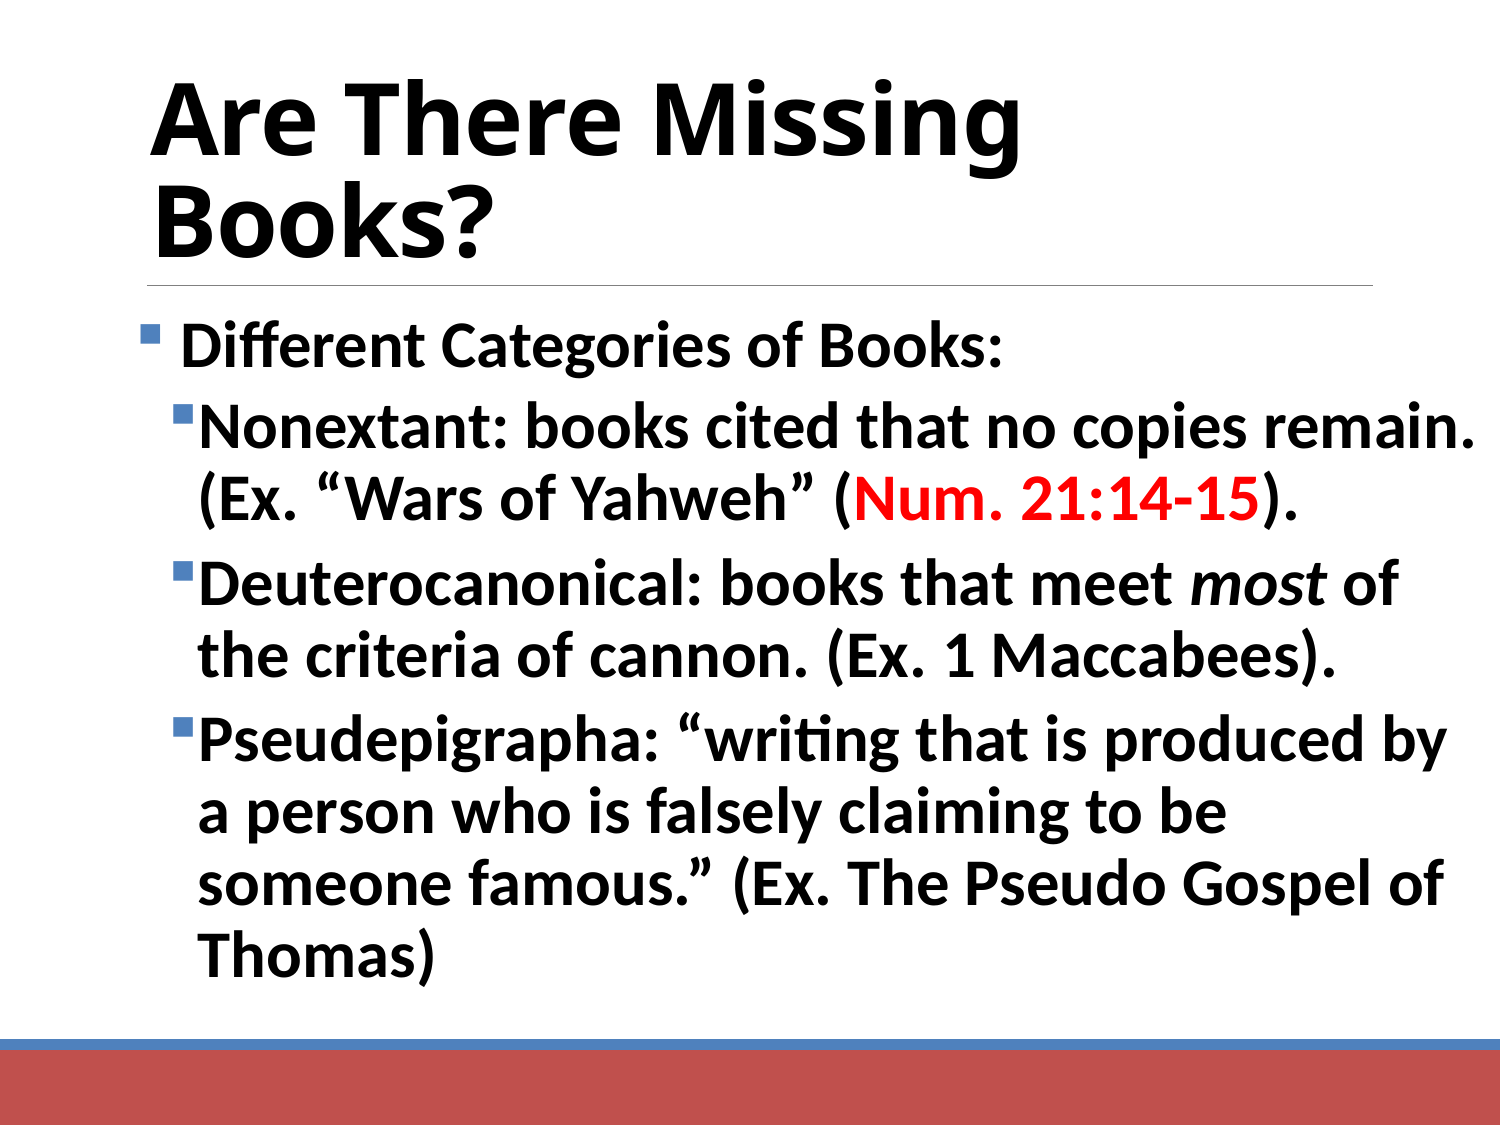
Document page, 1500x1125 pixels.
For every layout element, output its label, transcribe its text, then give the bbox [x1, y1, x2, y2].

list Different Categories of Books: Nonextant: books cited that no copies remain. (Ex. “Wars of Yahweh” (Num. 21:14-15). Deuterocanonical: books that meet most of the criteria of cannon. (Ex. 1 Maccabees). Pseudepigrapha: “writing that is produced by a person who is falsely claiming to be someone famous.” (Ex. The Pseudo Gospel of Thomas) [135, 302, 1489, 1024]
title Are There Missing Books? [135, 47, 1373, 285]
